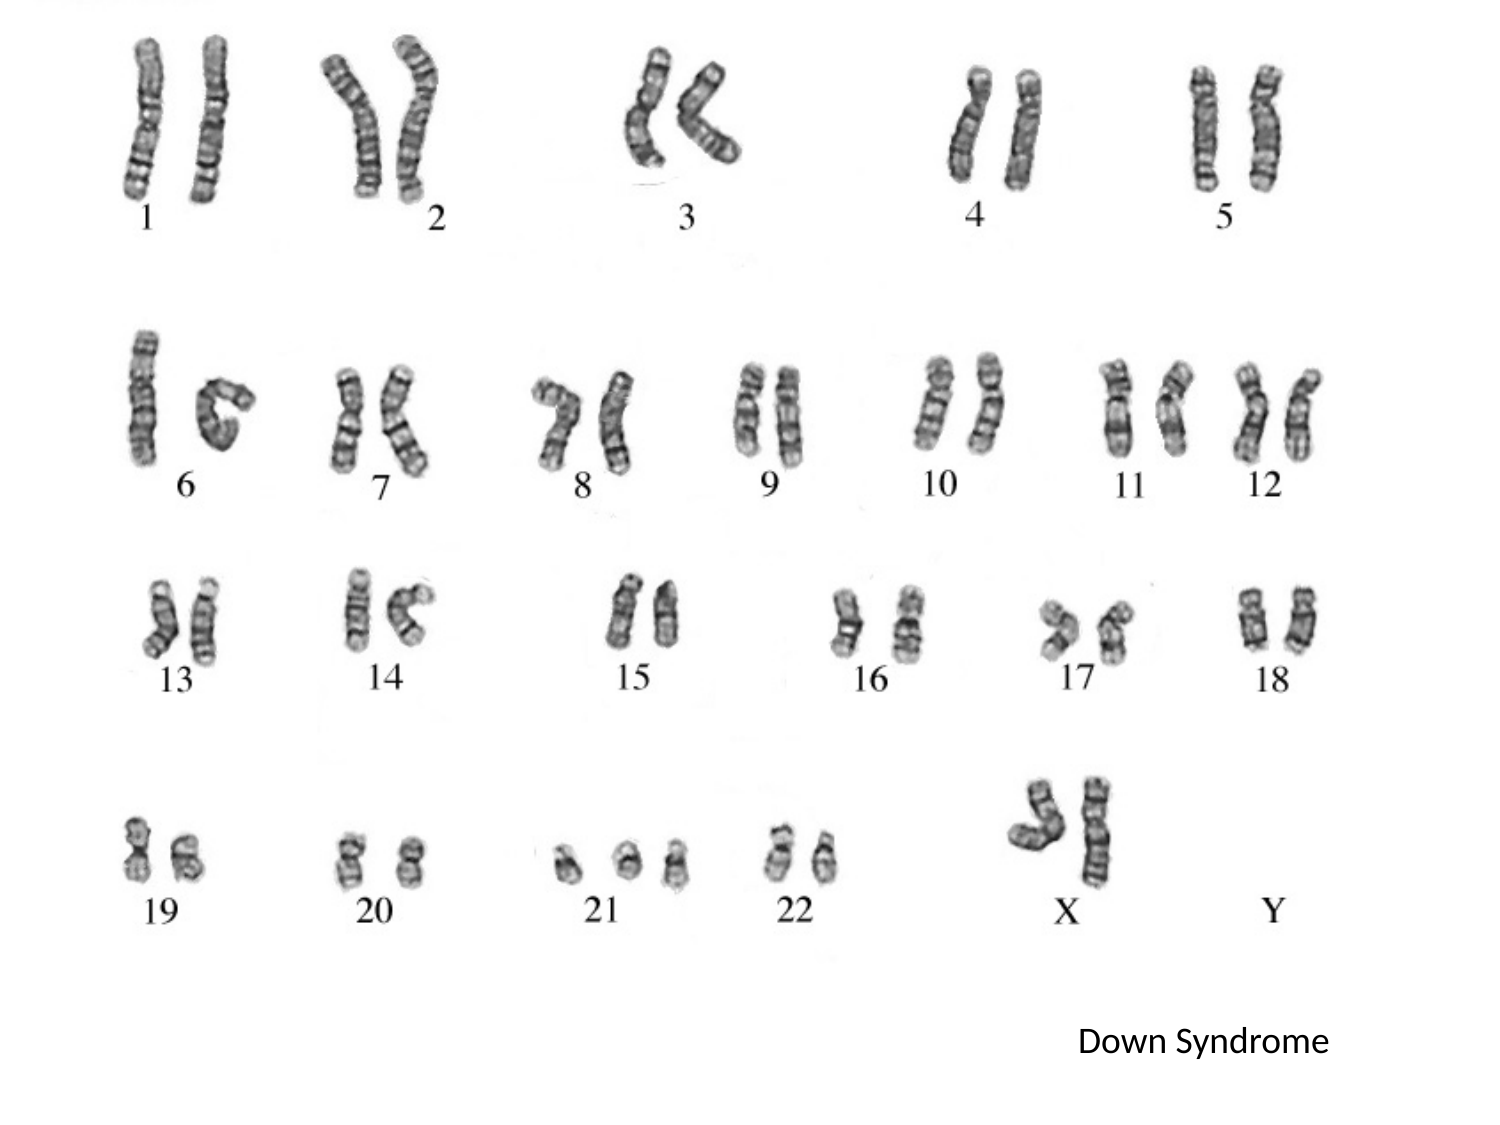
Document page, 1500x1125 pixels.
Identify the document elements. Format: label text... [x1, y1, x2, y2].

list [0, 0, 1500, 978]
text_box Down Syndrome [1063, 1008, 1345, 1069]
